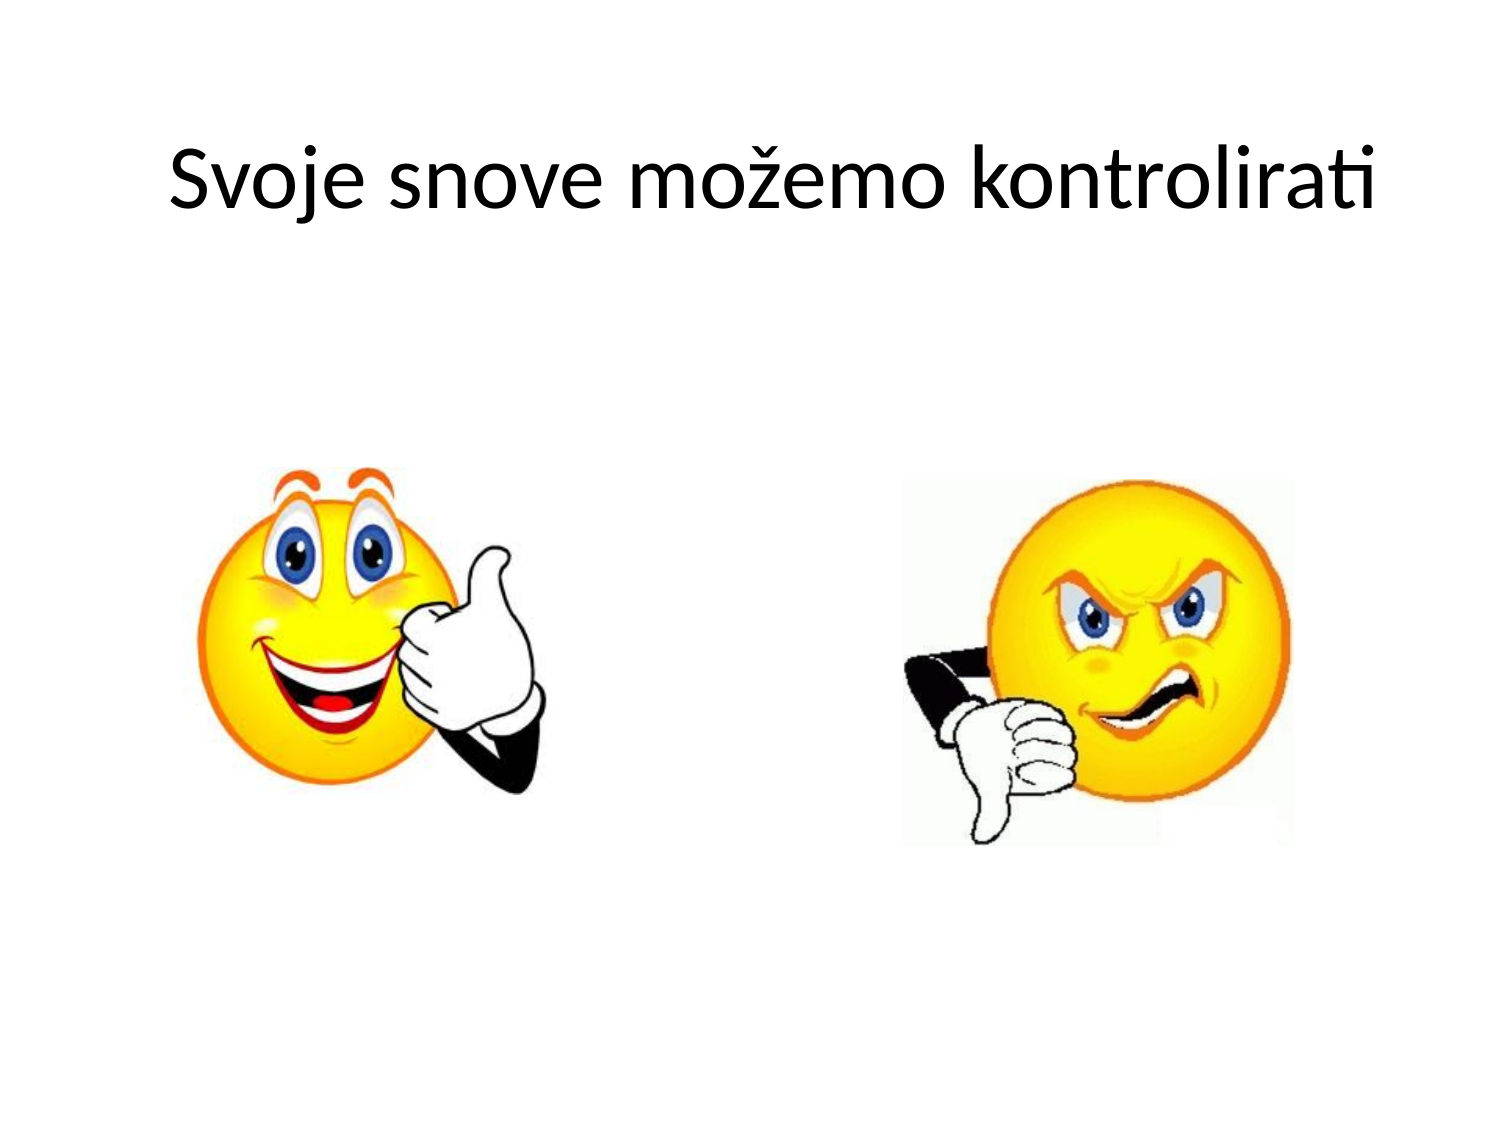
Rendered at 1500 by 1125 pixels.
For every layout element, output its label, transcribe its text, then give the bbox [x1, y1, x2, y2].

picture [903, 479, 1294, 846]
title Svoje snove možemo kontrolirati [76, 78, 1473, 266]
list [182, 467, 562, 795]
